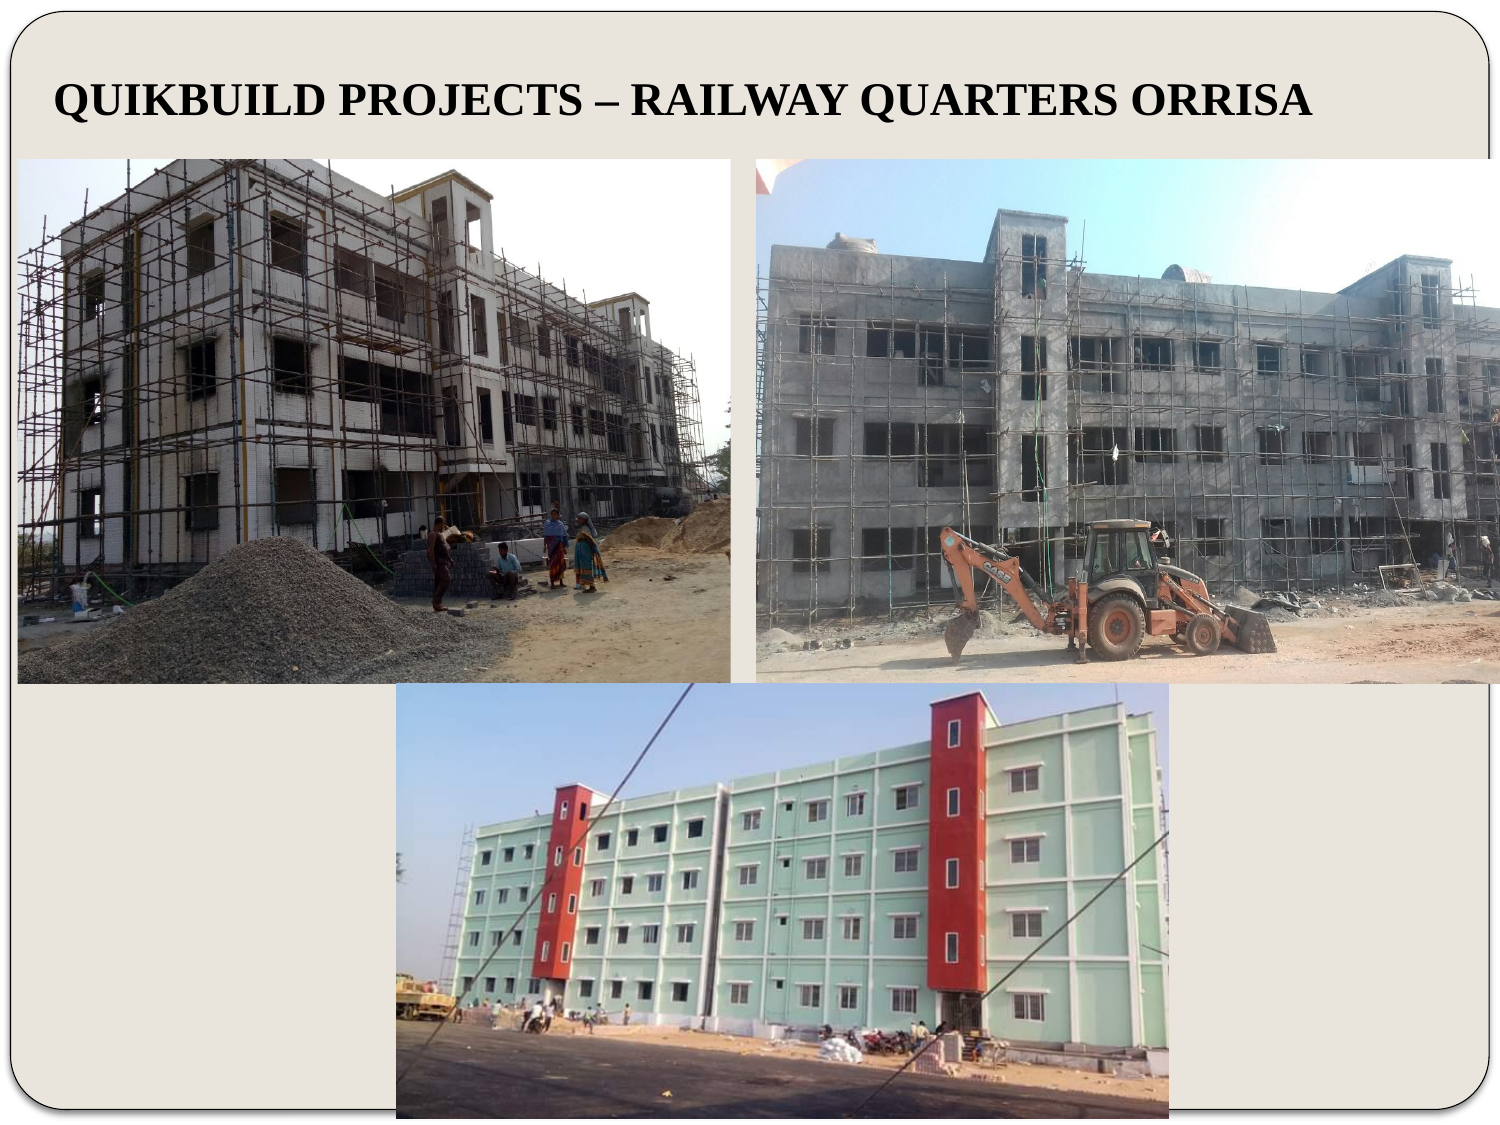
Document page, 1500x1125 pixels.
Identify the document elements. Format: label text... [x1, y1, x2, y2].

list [17, 159, 731, 684]
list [396, 683, 1169, 1119]
text_box QUIKBUILD PROJECTS – RAILWAY QUARTERS ORRISA [38, 61, 1330, 132]
picture [755, 159, 1500, 684]
